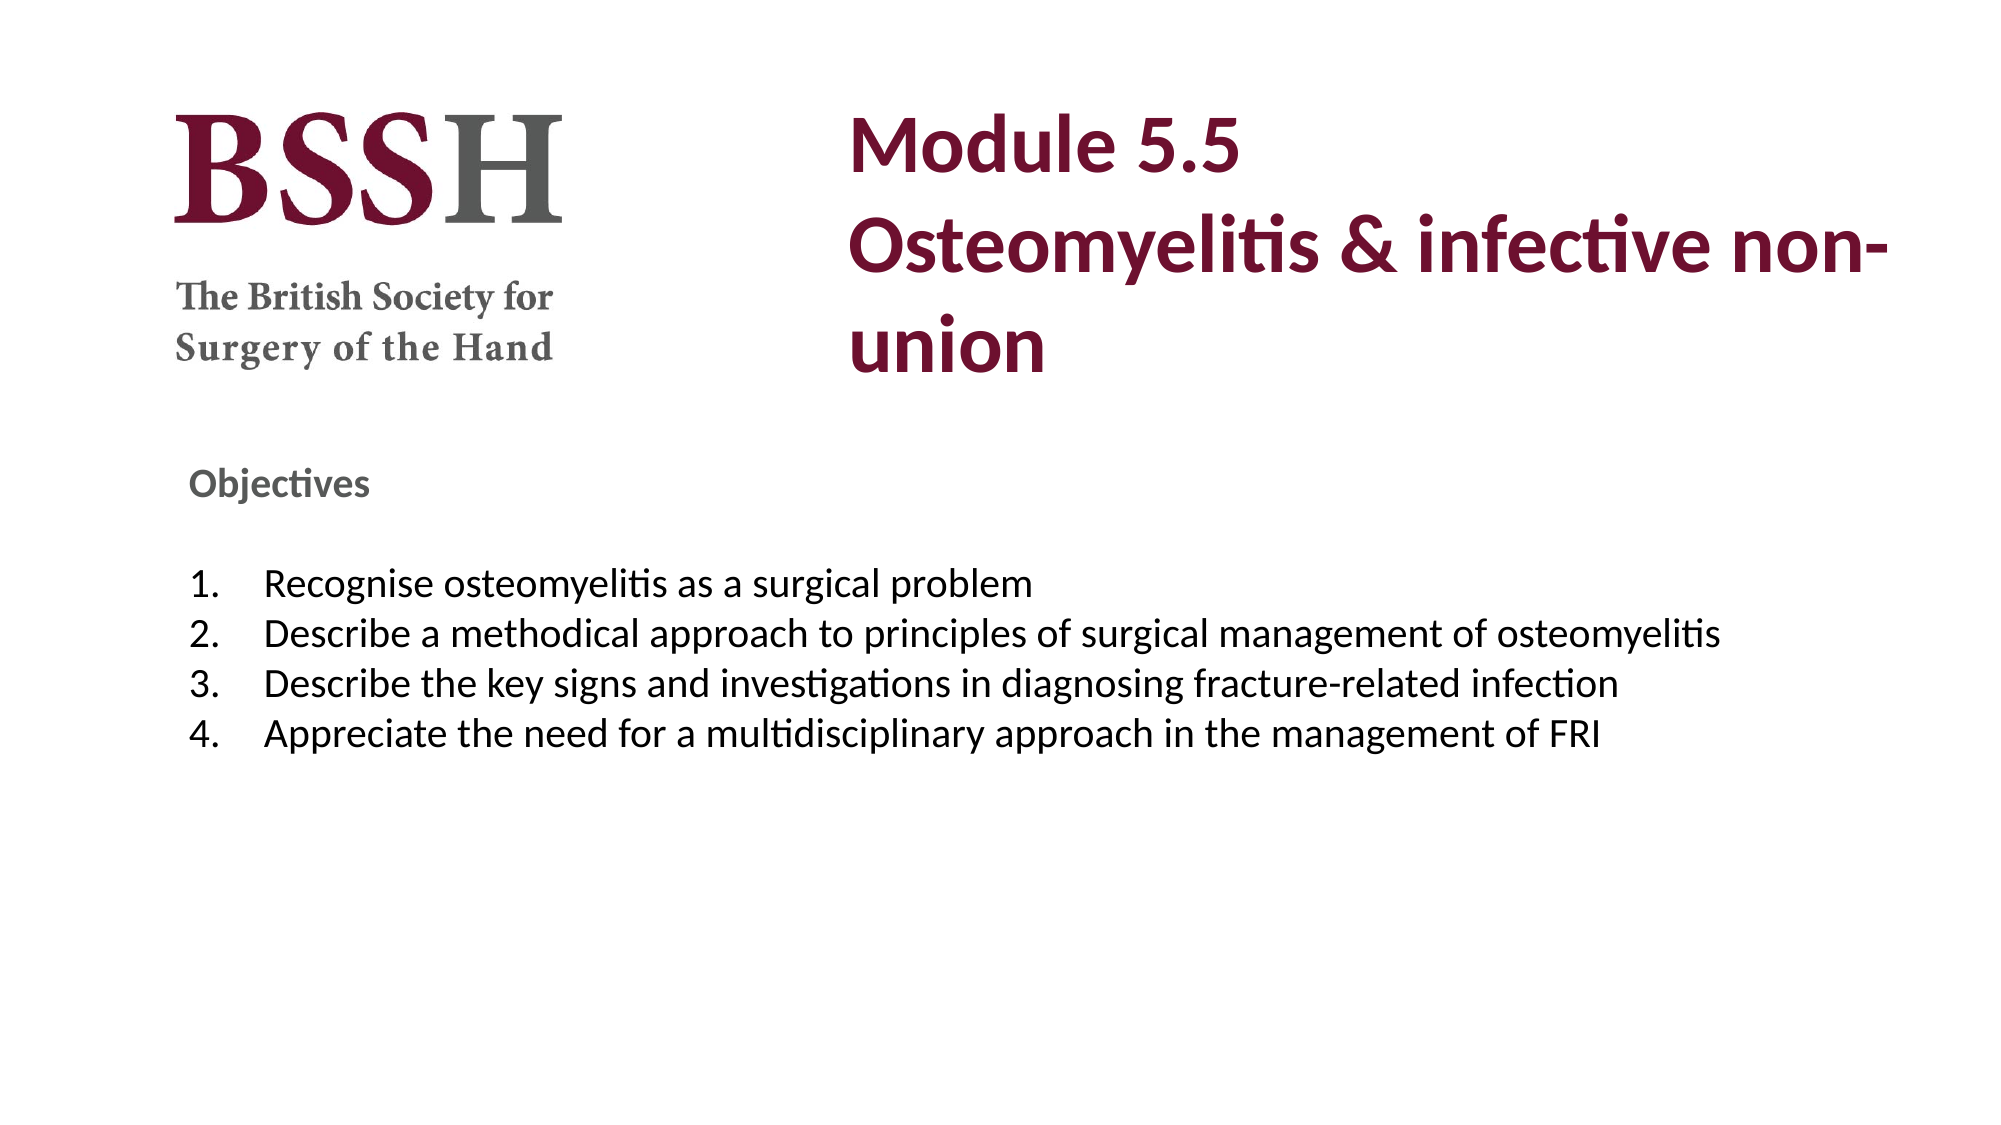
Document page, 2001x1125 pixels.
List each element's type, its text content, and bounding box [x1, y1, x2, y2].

picture [174, 112, 562, 370]
text_box Module 5.5 Osteomyelitis & infective non-union [833, 82, 1939, 397]
text_box Objectives Recognise osteomyelitis as a surgical problem Describe a methodical approach to principles of surgical management of osteomyelitis Describe the key signs and investigations in diagnosing fracture-related infection Appreciate the need for a multidisciplinary approach in the management of FRI [174, 448, 1826, 763]
